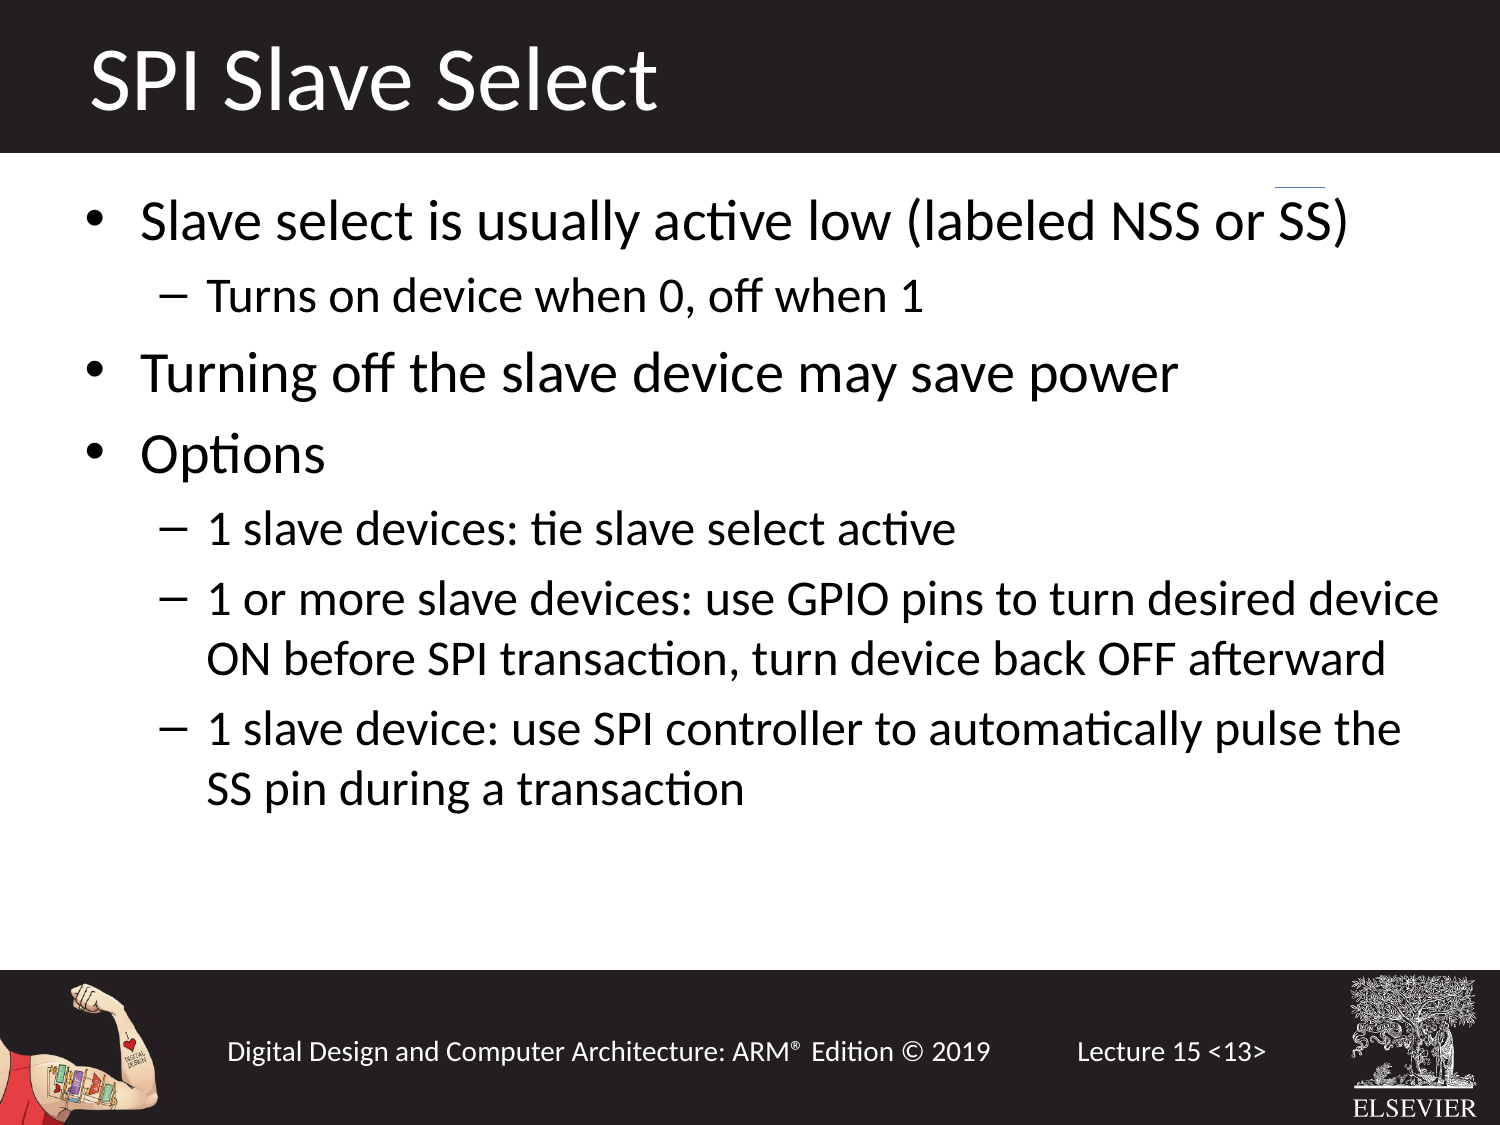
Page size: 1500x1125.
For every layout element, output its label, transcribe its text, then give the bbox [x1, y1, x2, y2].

picture [0, 979, 163, 1125]
picture [1350, 974, 1477, 1117]
text_box Slave select is usually active low (labeled NSS or SS) Turns on device when 0, off when 1 Turning off the slave device may save power Options 1 slave devices: tie slave select active 1 or more slave devices: use GPIO pins to turn desired device ON before SPI transaction, turn device back OFF afterward 1 slave device: use SPI controller to automatically pulse the SS pin during a transaction [69, 174, 1470, 918]
text_box SPI Slave Select [75, 11, 1375, 136]
